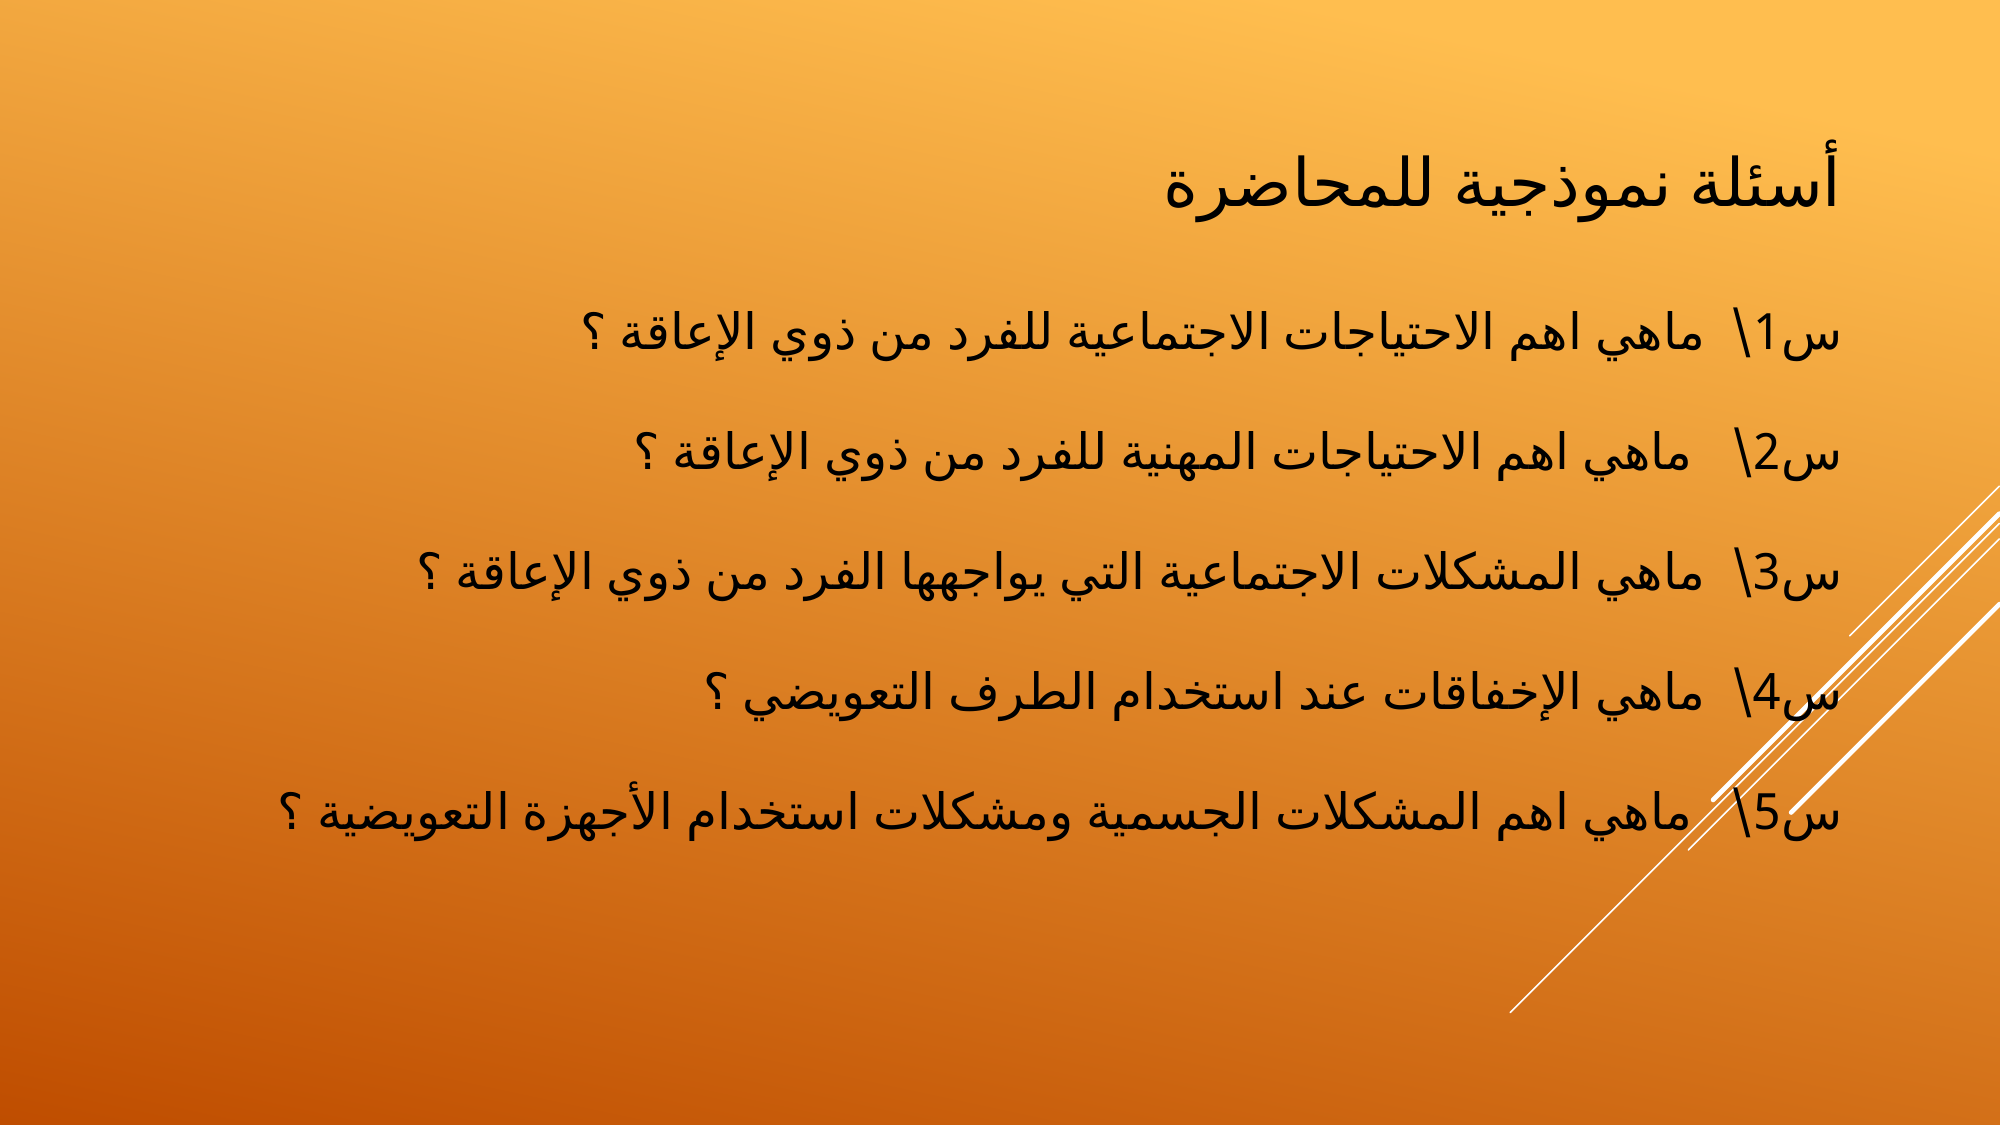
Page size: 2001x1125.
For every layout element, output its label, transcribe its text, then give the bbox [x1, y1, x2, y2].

text_box أسئلة نموذجية للمحاضرة س1\ ماهي اهم الاحتياجات الاجتماعية للفرد من ذوي الإعاقة ؟ س2\ ماهي اهم الاحتياجات المهنية للفرد من ذوي الإعاقة ؟ س3\ ماهي المشكلات الاجتماعية التي يواجهها الفرد من ذوي الإعاقة ؟ س4\ ماهي الإخفاقات عند استخدام الطرف التعويضي ؟ س5\ ماهي اهم المشكلات الجسمية ومشكلات استخدام الأجهزة التعويضية ؟ [188, 132, 1857, 847]
